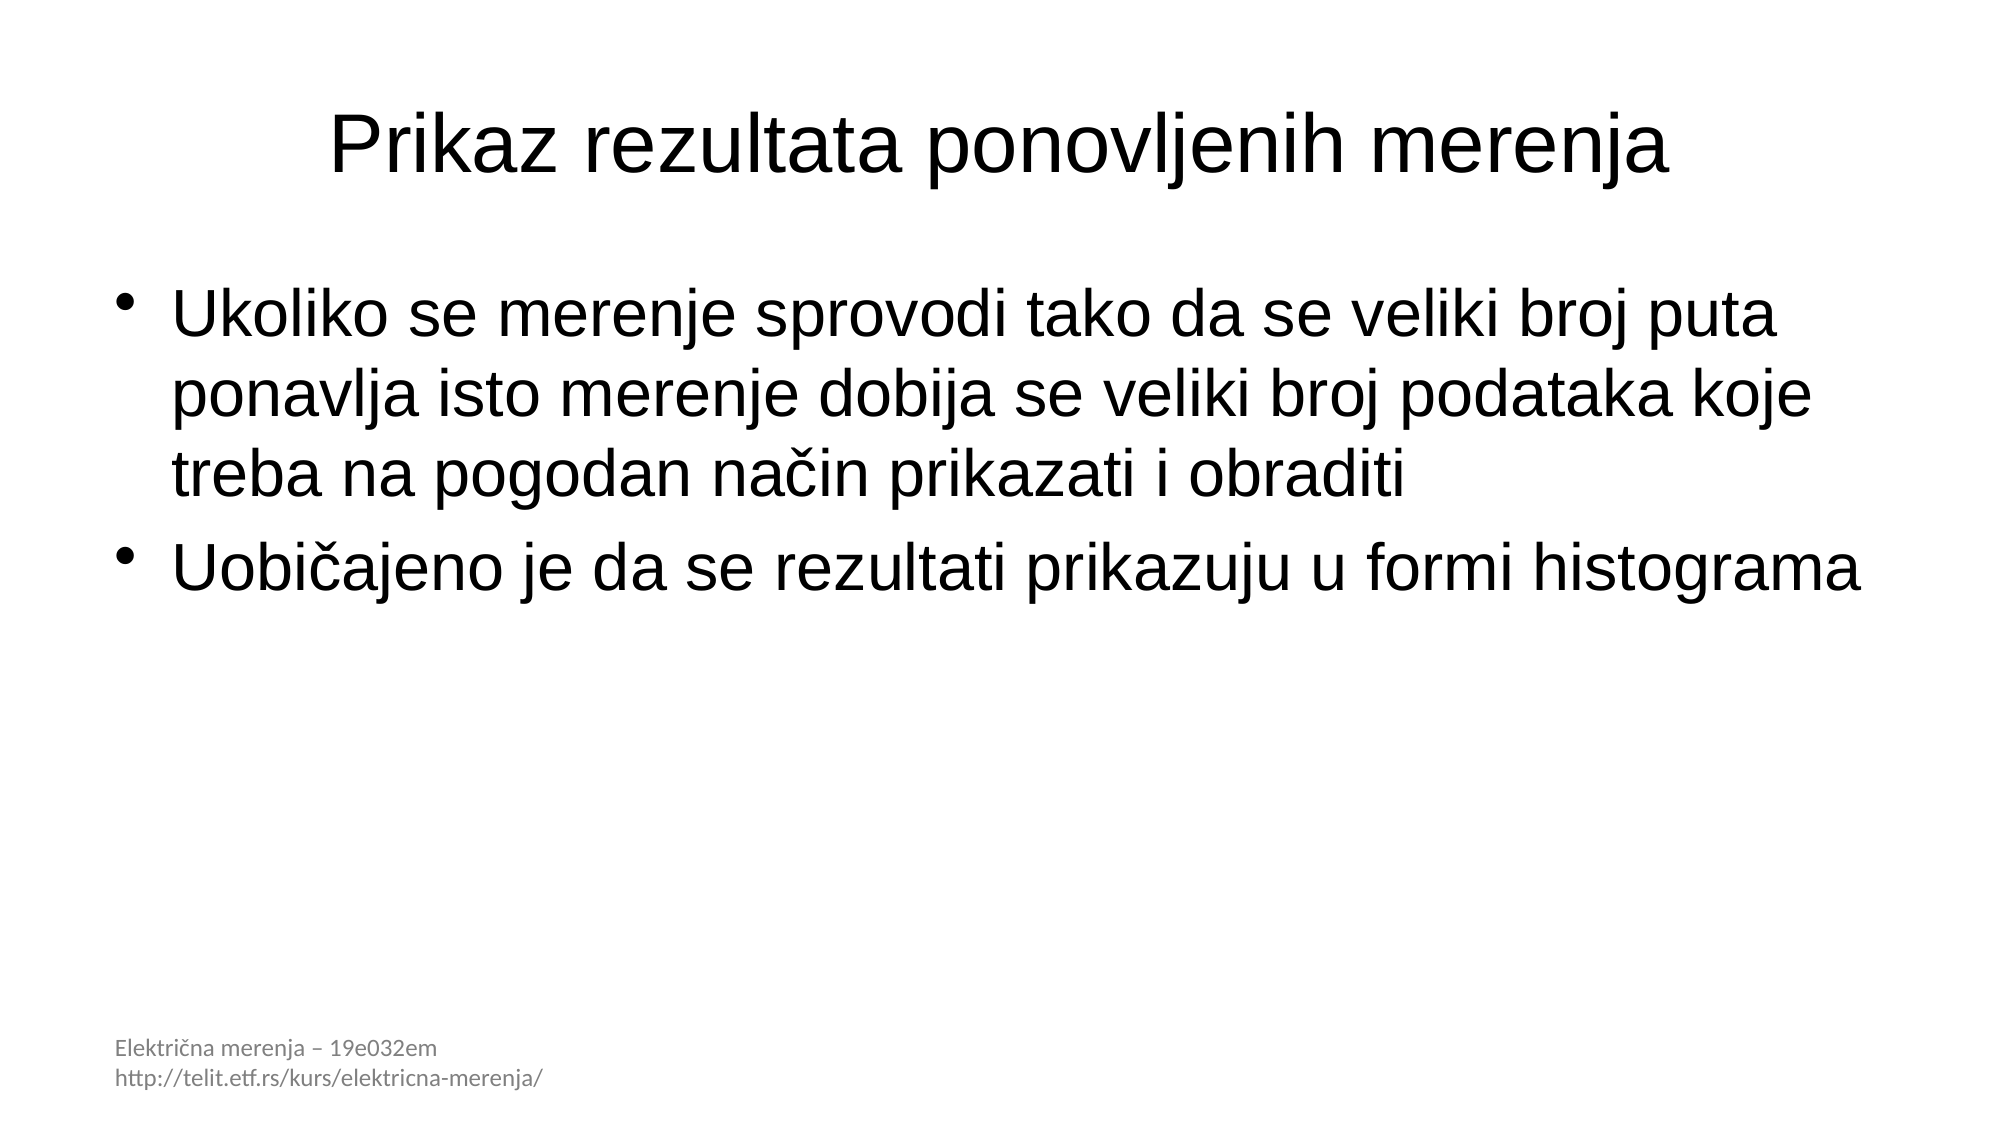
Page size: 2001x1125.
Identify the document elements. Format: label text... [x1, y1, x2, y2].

footer Električna merenja – 19e032em http://telit.etf.rs/kurs/elektricna-merenja/ [99, 1024, 751, 1103]
title Prikaz rezultata ponovljenih merenja [99, 45, 1900, 233]
list Ukoliko se merenje sprovodi tako da se veliki broj puta ponavlja isto merenje dobija se veliki broj podataka koje treba na pogodan način prikazati i obraditi Uobičajeno je da se rezultati prikazuju u formi histograma [99, 262, 1900, 1005]
